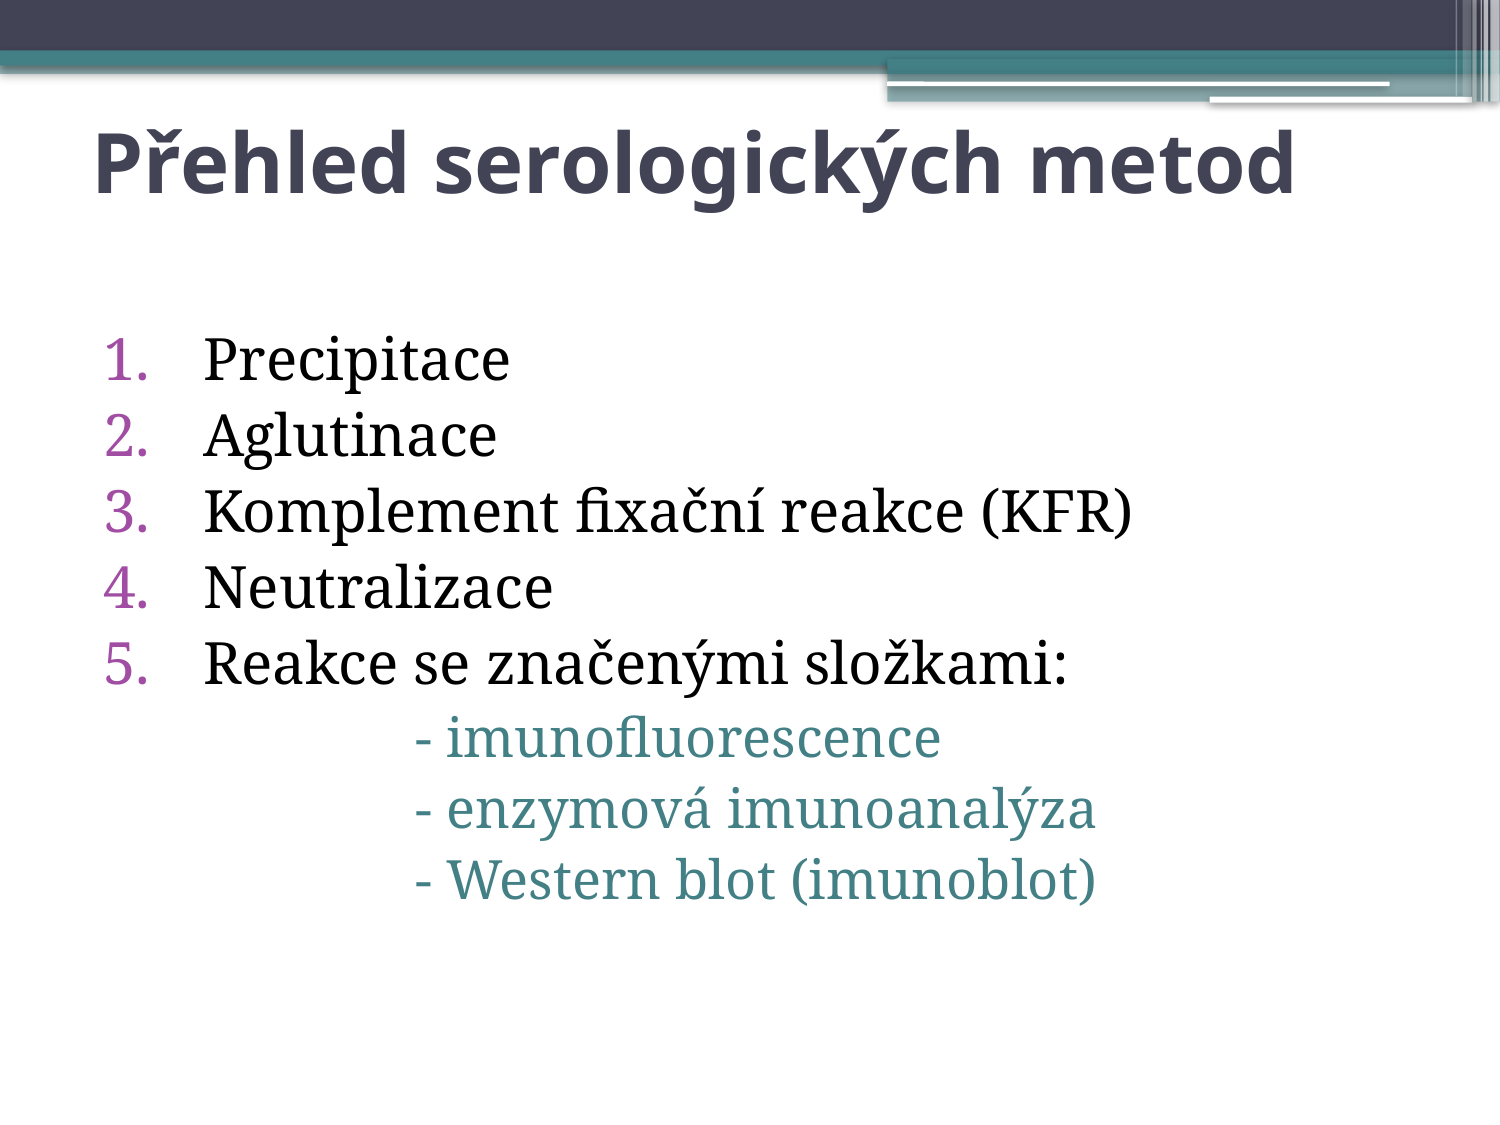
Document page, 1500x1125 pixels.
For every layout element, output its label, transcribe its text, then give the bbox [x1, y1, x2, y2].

list Precipitace Aglutinace Komplement fixační reakce (KFR) Neutralizace Reakce se značenými složkami: - imunofluorescence - enzymová imunoanalýza - Western blot (imunoblot) [88, 314, 1439, 1057]
title Přehled serologických metod [76, 66, 1427, 254]
